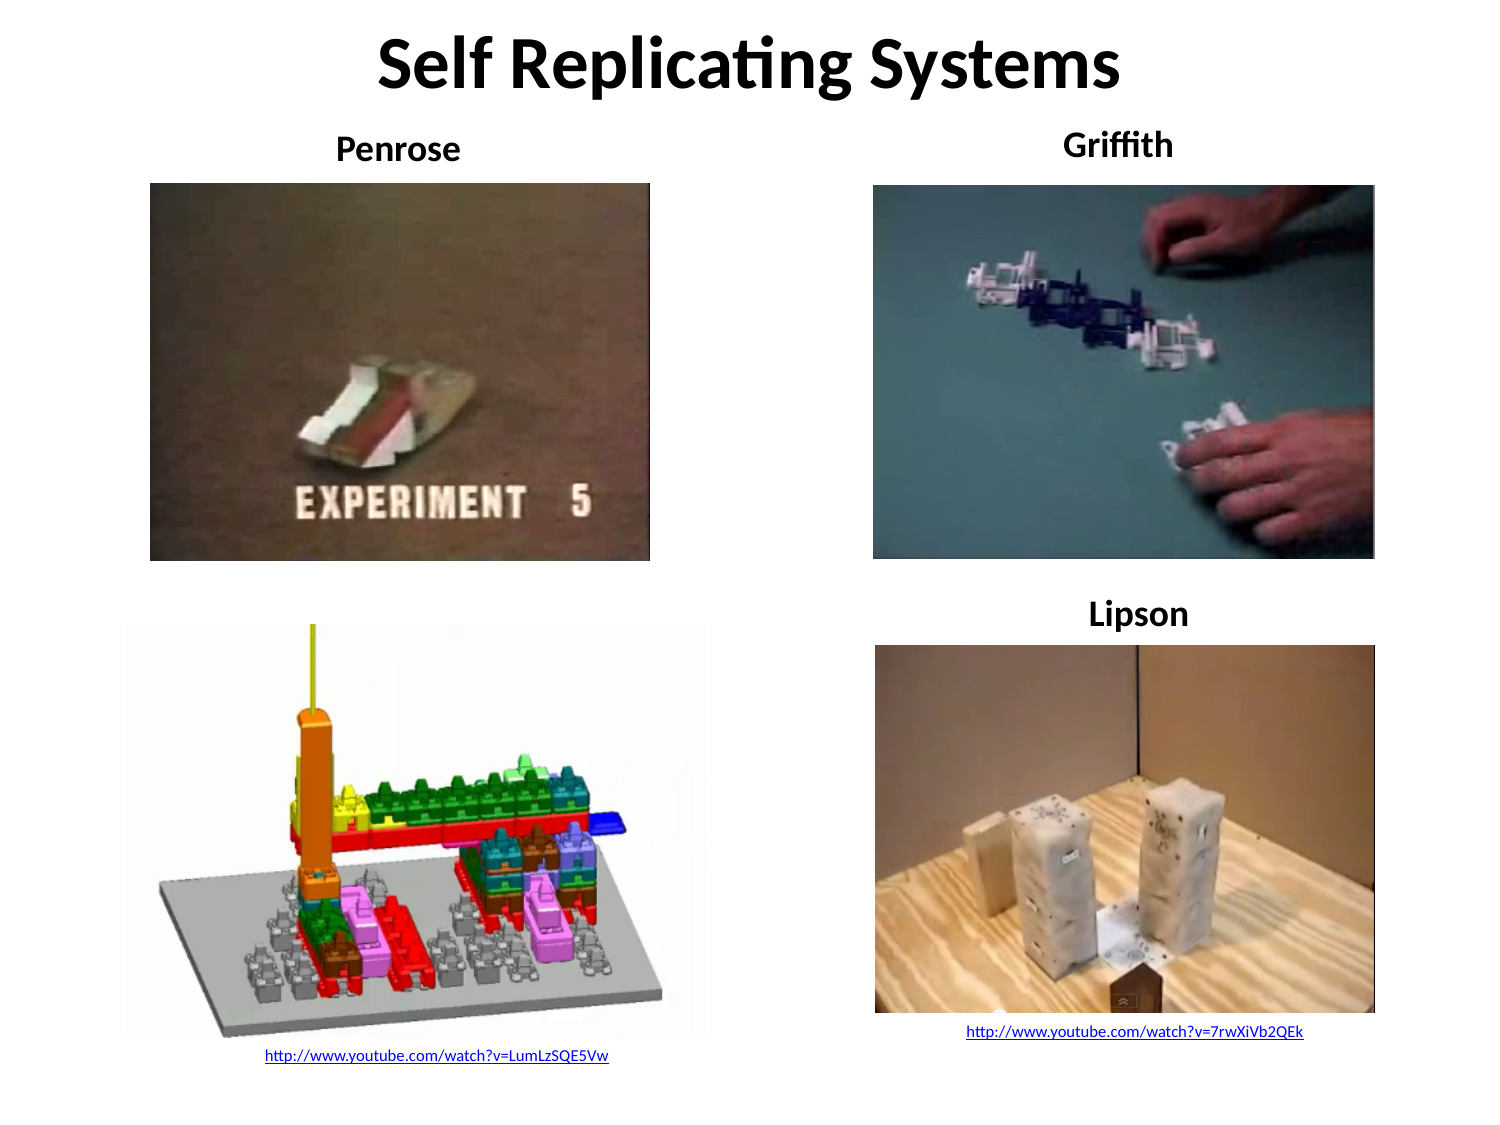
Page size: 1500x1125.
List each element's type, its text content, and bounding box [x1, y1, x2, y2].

text_box Griffith [1048, 112, 1190, 173]
text_box Penrose [321, 116, 477, 177]
text_box Self Replicating Systems [0, 6, 1500, 112]
picture [124, 624, 707, 1038]
text_box Lipson [1074, 581, 1205, 642]
text_box http://www.youtube.com/watch?v=7rwXiVb2QEk [951, 1021, 1327, 1049]
picture [149, 183, 651, 561]
text_box http://www.youtube.com/watch?v=LumLzSQE5Vw [249, 1047, 650, 1073]
picture [874, 645, 1376, 1013]
picture [873, 185, 1376, 559]
